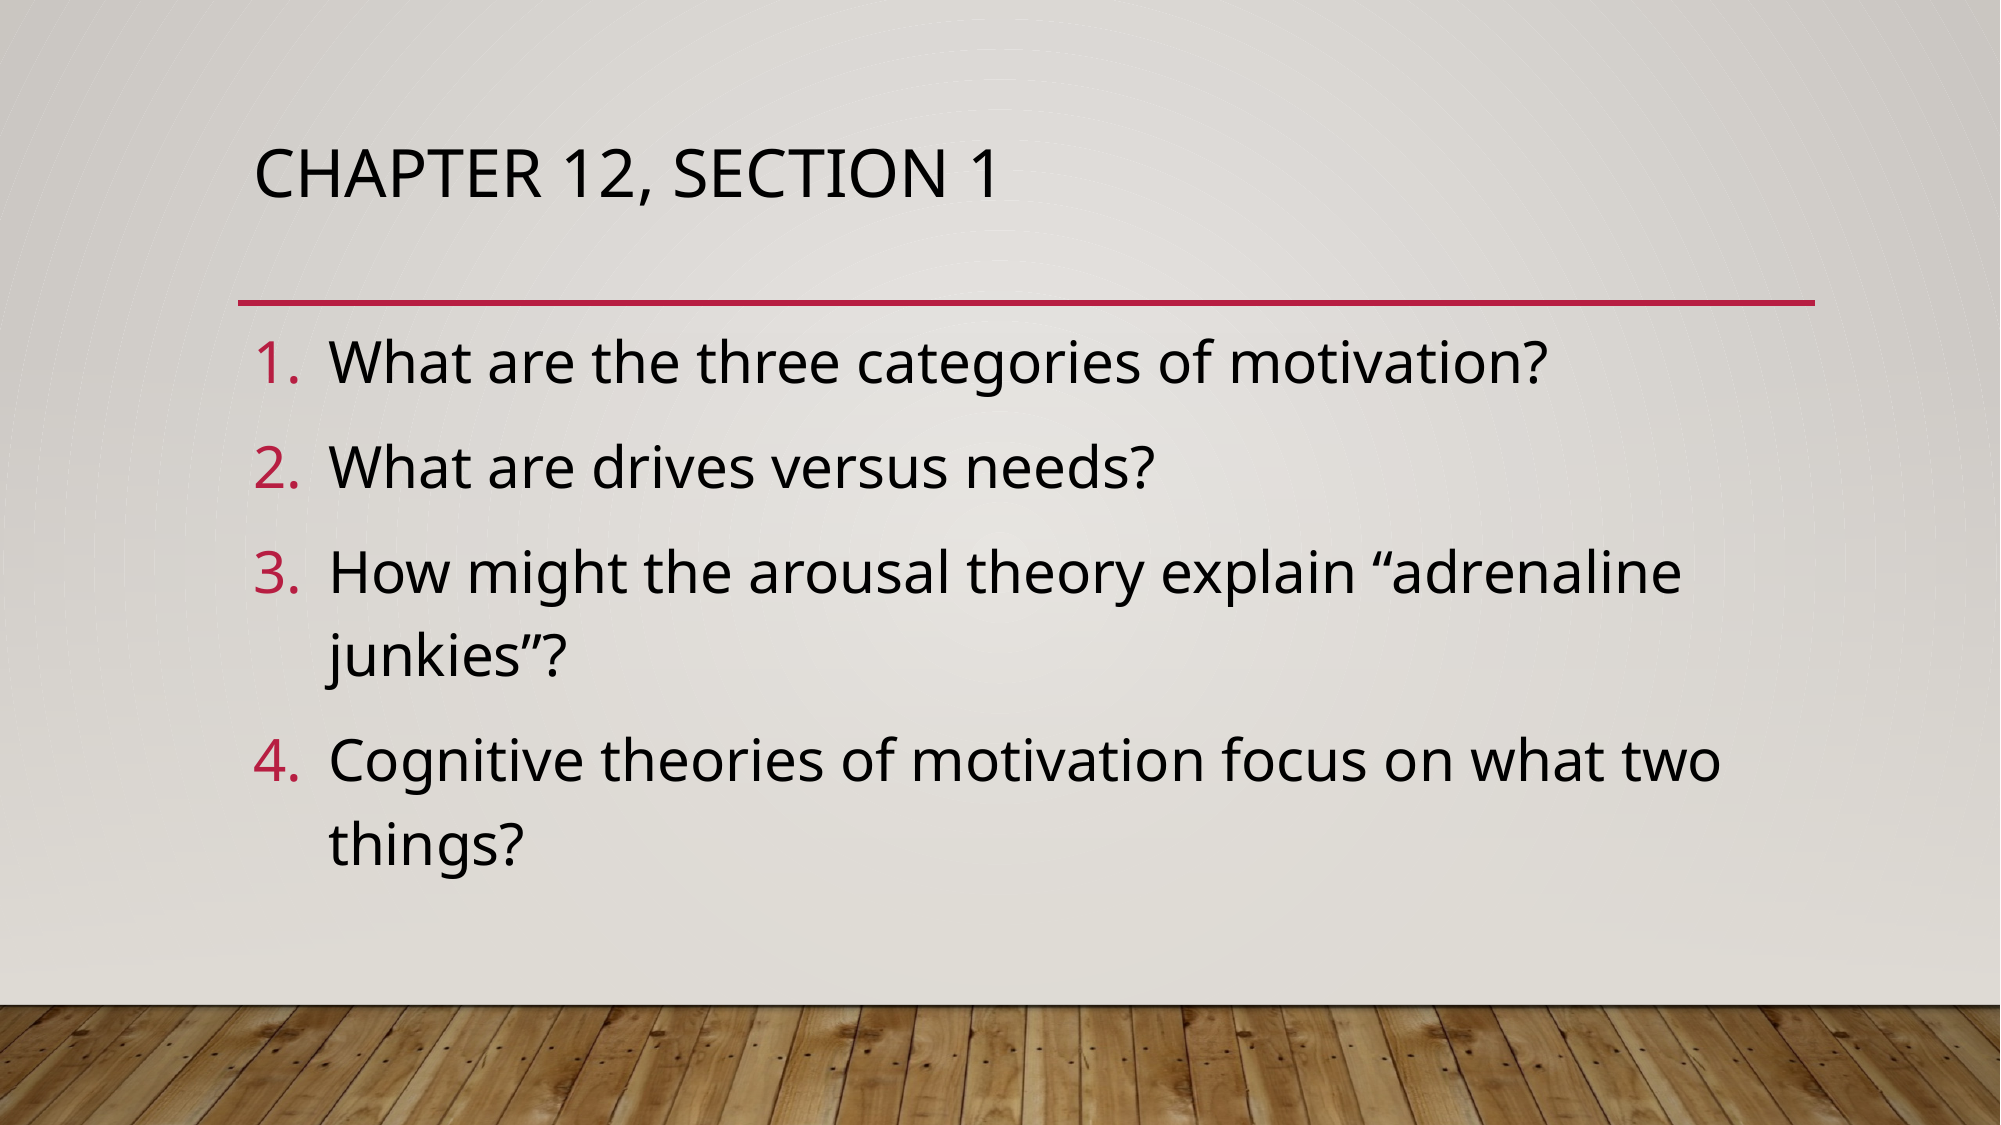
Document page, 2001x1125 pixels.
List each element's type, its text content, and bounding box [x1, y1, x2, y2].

list What are the three categories of motivation? What are drives versus needs? How might the arousal theory explain “adrenaline junkies”? Cognitive theories of motivation focus on what two things? [238, 304, 1814, 1047]
picture [0, 1005, 2000, 1125]
title Chapter 12, Section 1 [238, 131, 1814, 304]
